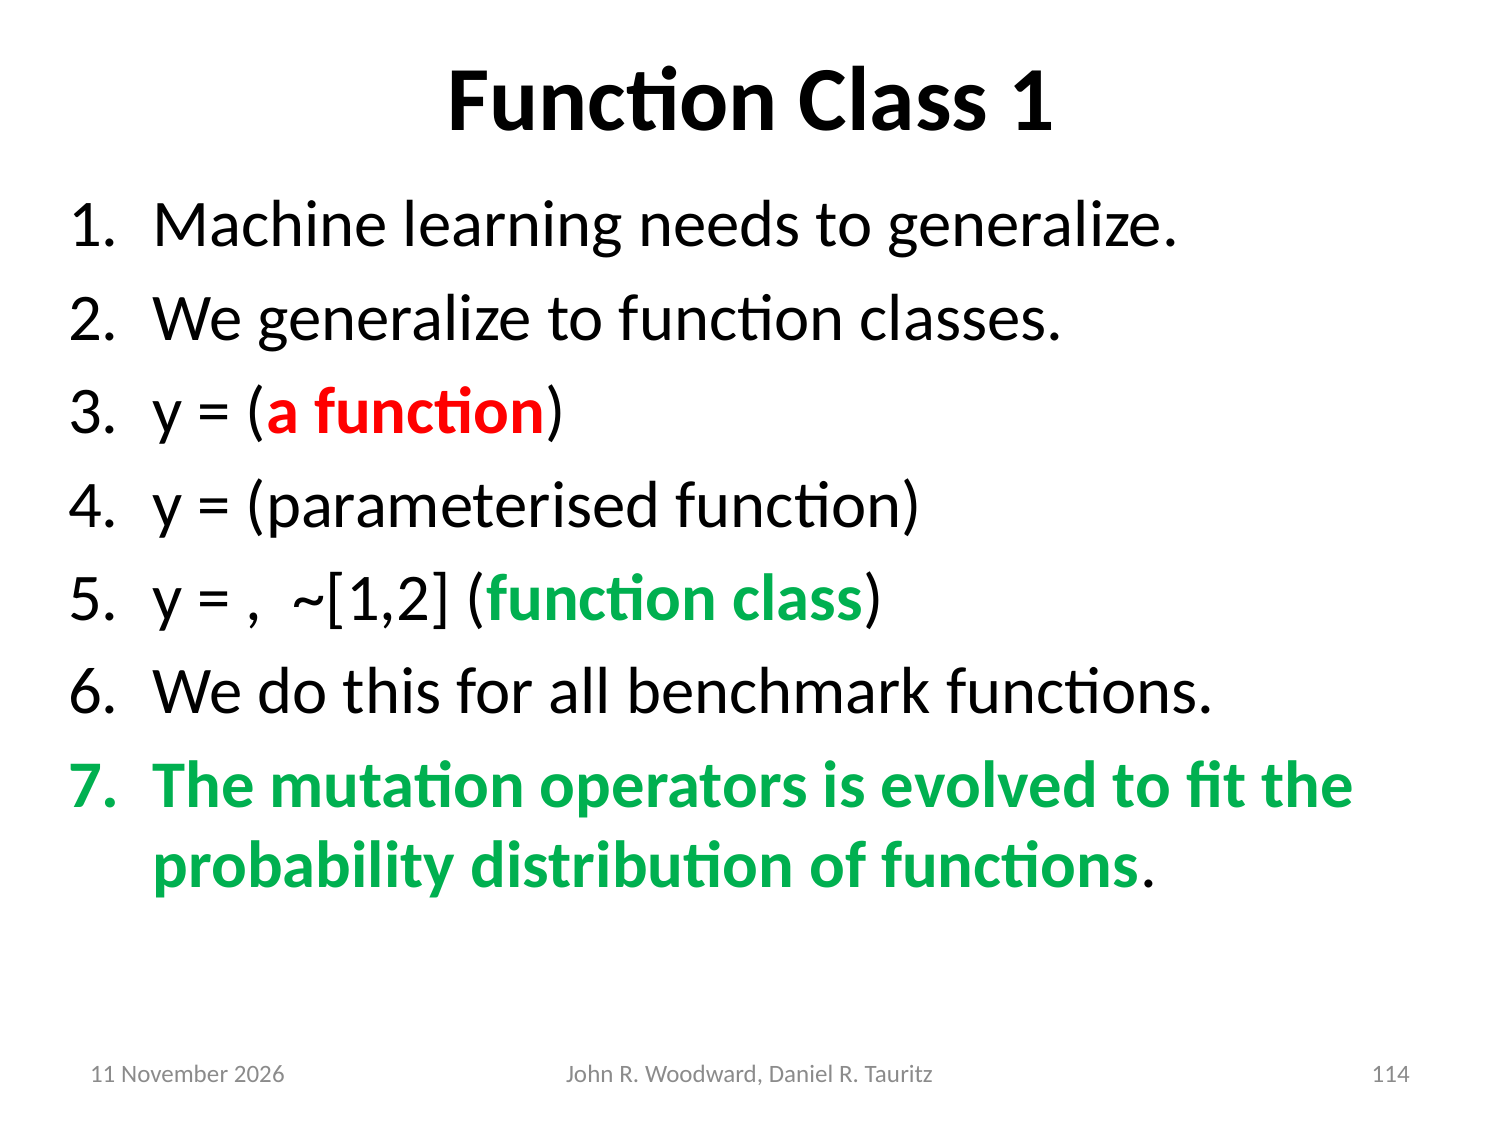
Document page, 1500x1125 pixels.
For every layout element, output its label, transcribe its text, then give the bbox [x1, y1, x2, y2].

title Function Class 1 [76, 0, 1427, 188]
slide_number 114 [1074, 1042, 1425, 1103]
footer John R. Woodward, Daniel R. Tauritz [512, 1042, 988, 1103]
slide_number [75, 1042, 425, 1103]
